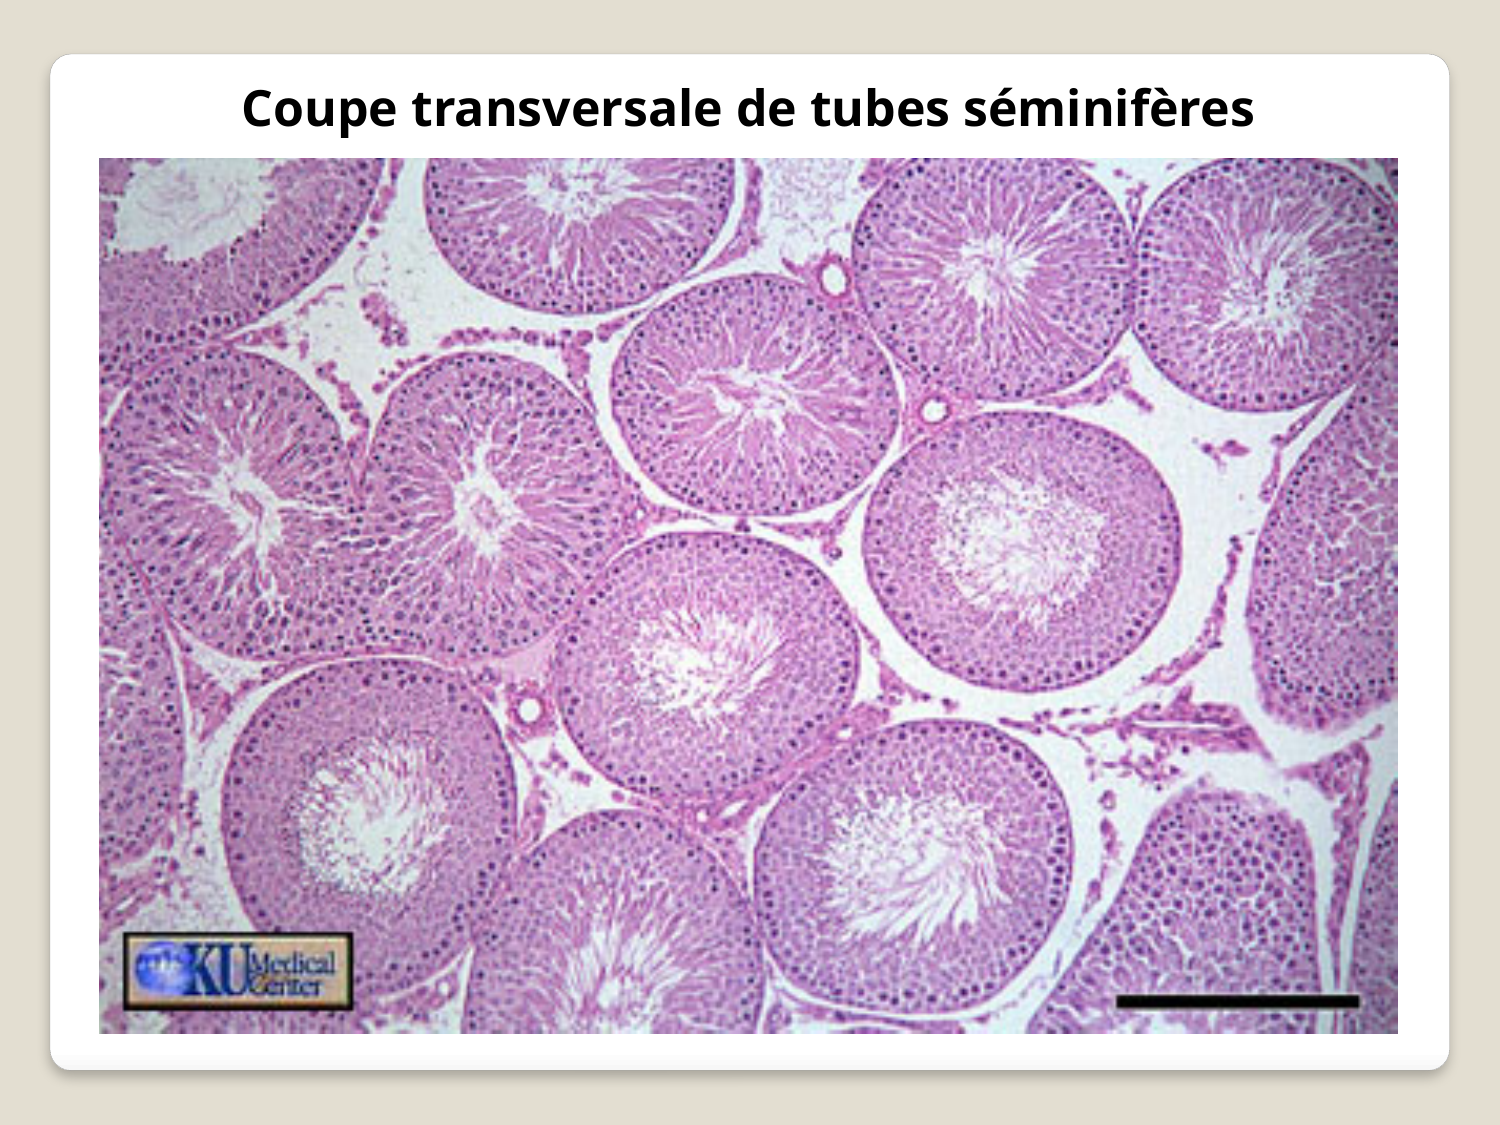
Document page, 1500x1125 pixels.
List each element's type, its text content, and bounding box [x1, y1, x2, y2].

picture [99, 158, 1398, 1035]
text_box Coupe transversale de tubes séminifères [226, 69, 1270, 145]
